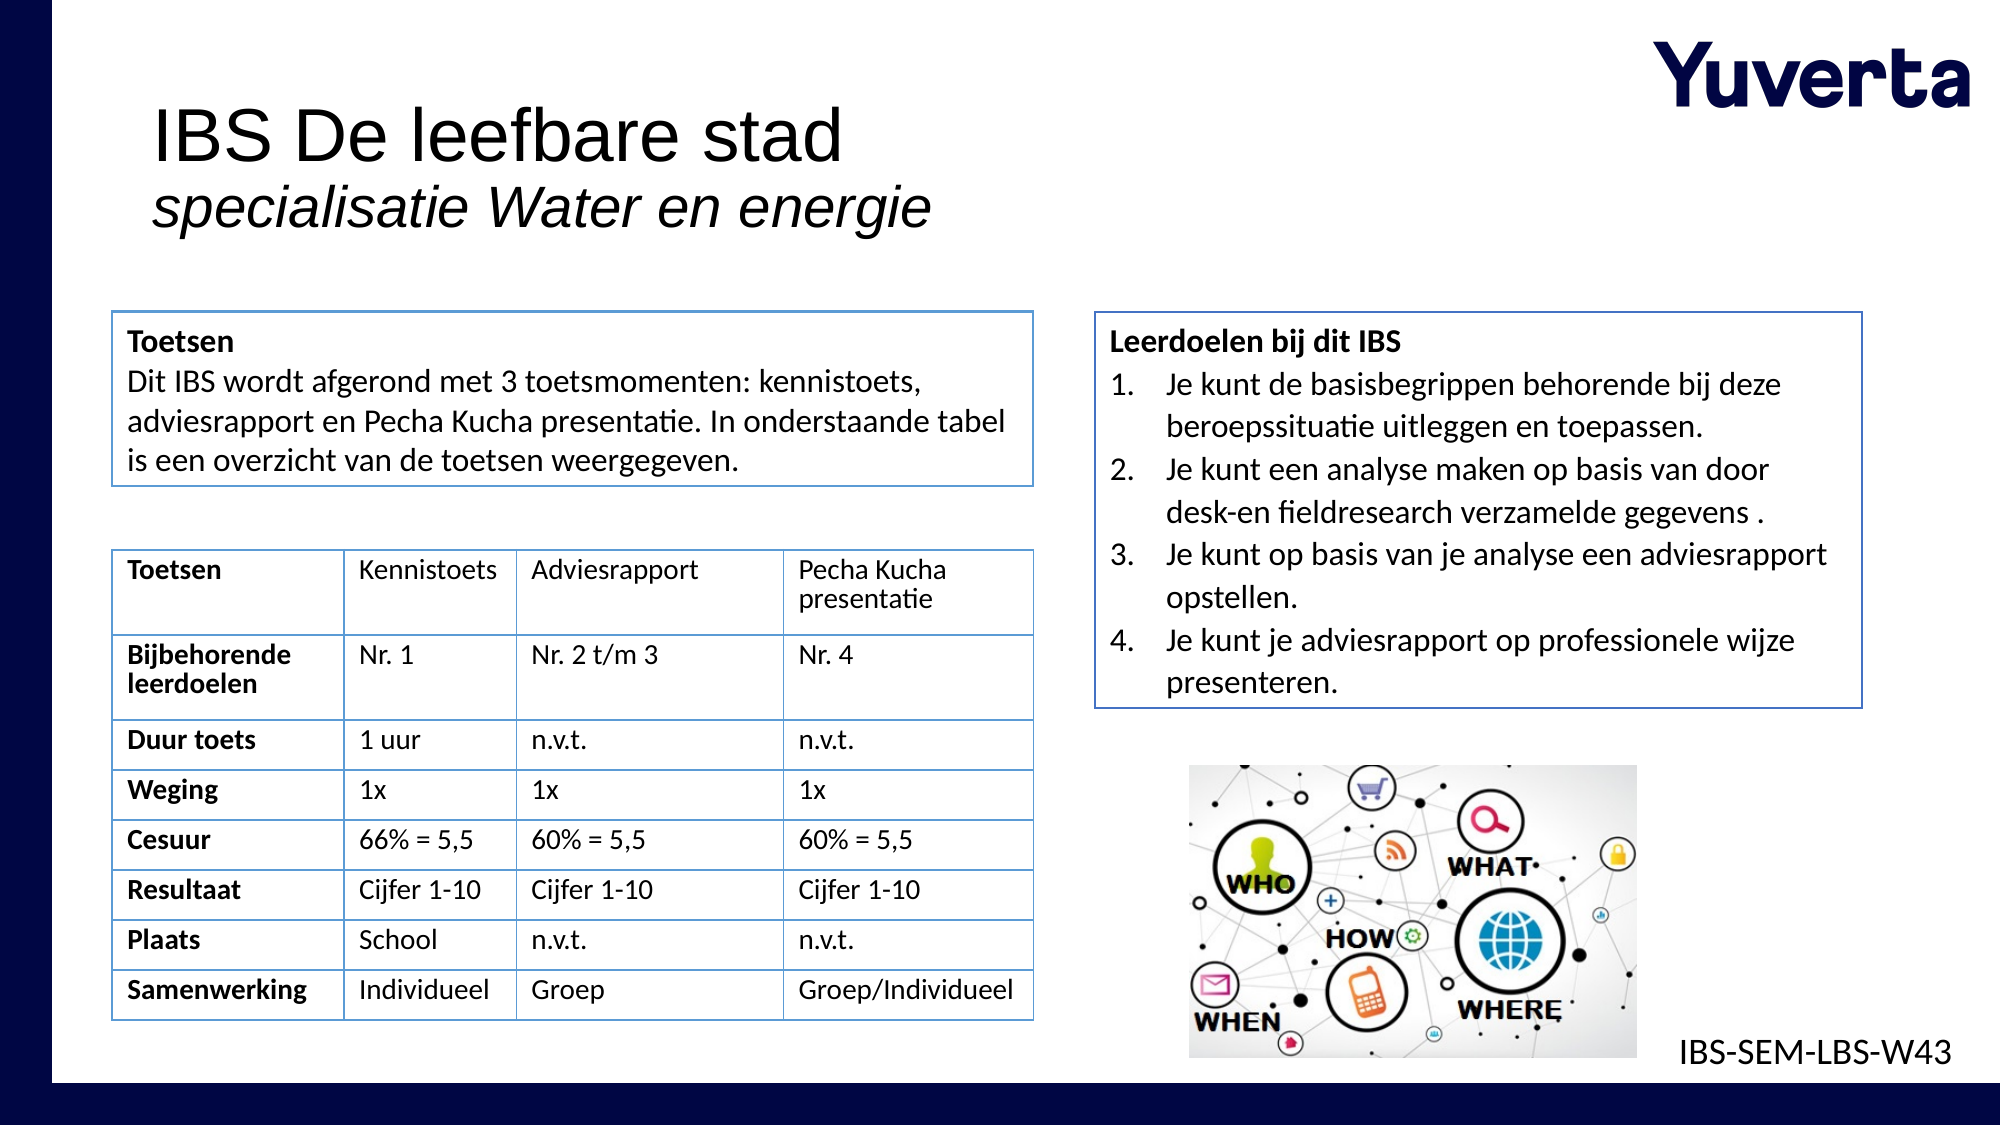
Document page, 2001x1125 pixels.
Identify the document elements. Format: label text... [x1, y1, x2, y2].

picture [1632, 20, 2000, 138]
text_box [50, 1083, 2000, 1125]
table_cell Individueel [345, 971, 516, 1019]
text_box Toetsen Dit IBS wordt afgerond met 3 toetsmomenten: kennistoets, adviesrapport en Pecha Kucha presentatie. In onderstaande tabel is een overzicht van de toetsen weergegeven. [111, 310, 1034, 487]
picture [1189, 765, 1637, 1058]
table_cell 1x [784, 771, 1033, 819]
table_cell Cesuur [113, 821, 343, 869]
table_cell Nr. 2 t/m 3 [517, 636, 783, 719]
table_cell 60% = 5,5 [517, 821, 783, 869]
table_cell 1x [517, 771, 783, 819]
table_cell School [345, 921, 516, 969]
table_cell n.v.t. [784, 921, 1033, 969]
table_cell Bijbehorende leerdoelen [113, 636, 343, 719]
table_cell 66% = 5,5 [345, 821, 516, 869]
table_cell Plaats [113, 921, 343, 969]
table_cell Duur toets [113, 721, 343, 769]
table_cell Resultaat [113, 871, 343, 919]
table_cell Groep [517, 971, 783, 1019]
table_cell Cijfer 1-10 [517, 871, 783, 919]
table_cell n.v.t. [517, 721, 783, 769]
text_box Leerdoelen bij dit IBS Je kunt de basisbegrippen behorende bij deze beroepssituatie uitleggen en toepassen. Je kunt een analyse maken op basis van door desk-en fieldresearch verzamelde gegevens . Je kunt op basis van je analyse een adviesrapport opstellen. Je kunt je adviesrapport op professionele wijze presenteren. [1094, 311, 1863, 709]
text_box IBS-SEM-LBS-W43 [1664, 1019, 1968, 1080]
table_cell 60% = 5,5 [784, 821, 1033, 869]
table_header Pecha Kucha presentatie [784, 551, 1033, 634]
table_cell 1 uur [345, 721, 516, 769]
table_cell Weging [113, 771, 343, 819]
table_cell Nr. 1 [345, 636, 516, 719]
table_header Kennistoets [345, 551, 516, 634]
table_cell Cijfer 1-10 [345, 871, 516, 919]
table_cell 1x [345, 771, 516, 819]
table_cell Samenwerking [113, 971, 343, 1019]
table_header Toetsen [113, 551, 343, 634]
table_cell n.v.t. [784, 721, 1033, 769]
table_cell n.v.t. [517, 921, 783, 969]
table_cell Cijfer 1-10 [784, 871, 1033, 919]
text_box [0, 0, 52, 1125]
table_cell Groep/Individueel [784, 971, 1033, 1019]
table_header Adviesrapport [517, 551, 783, 634]
table_cell Nr. 4 [784, 636, 1033, 719]
title IBS De leefbare stad specialisatie Water en energie [137, 59, 1863, 278]
